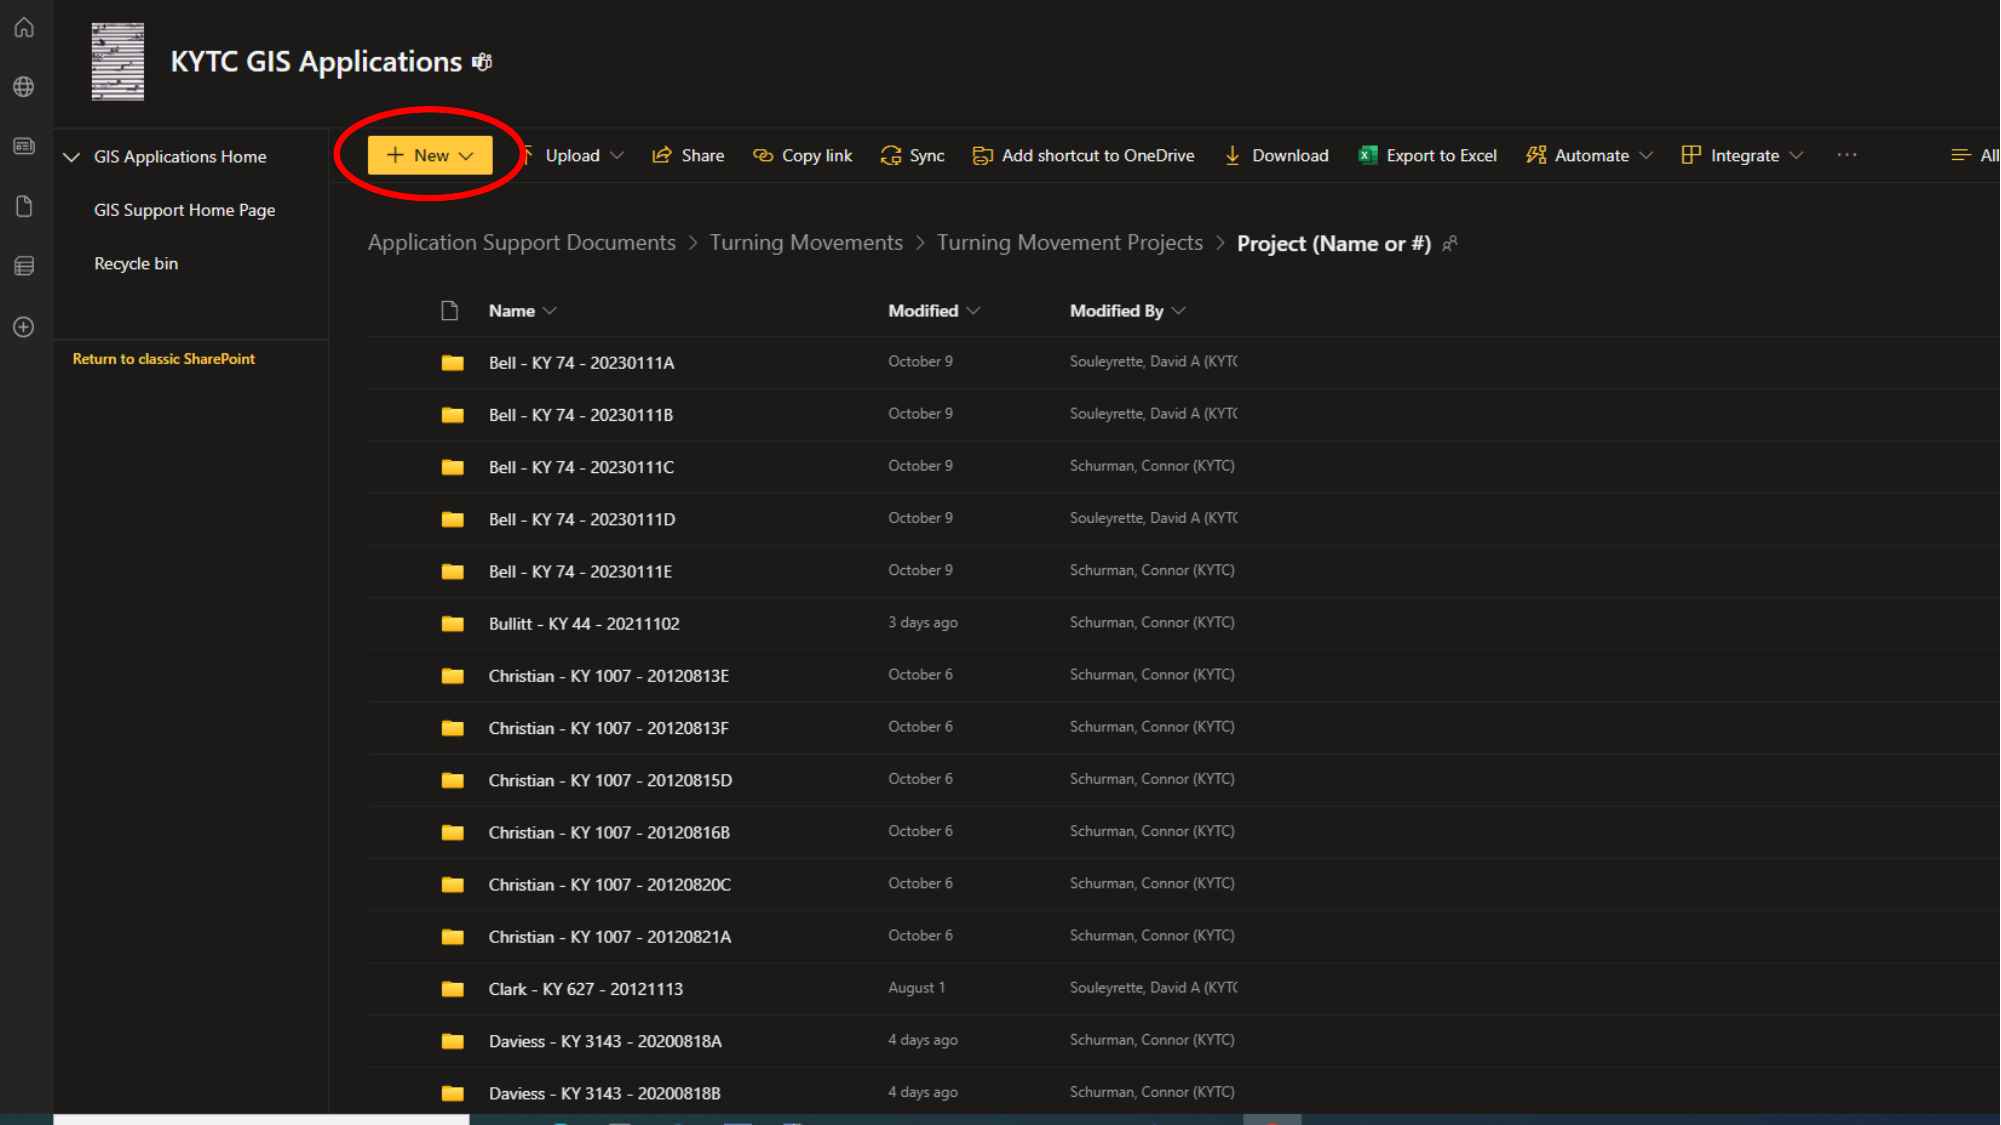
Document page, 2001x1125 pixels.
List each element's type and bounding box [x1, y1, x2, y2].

list [0, 0, 2000, 1125]
